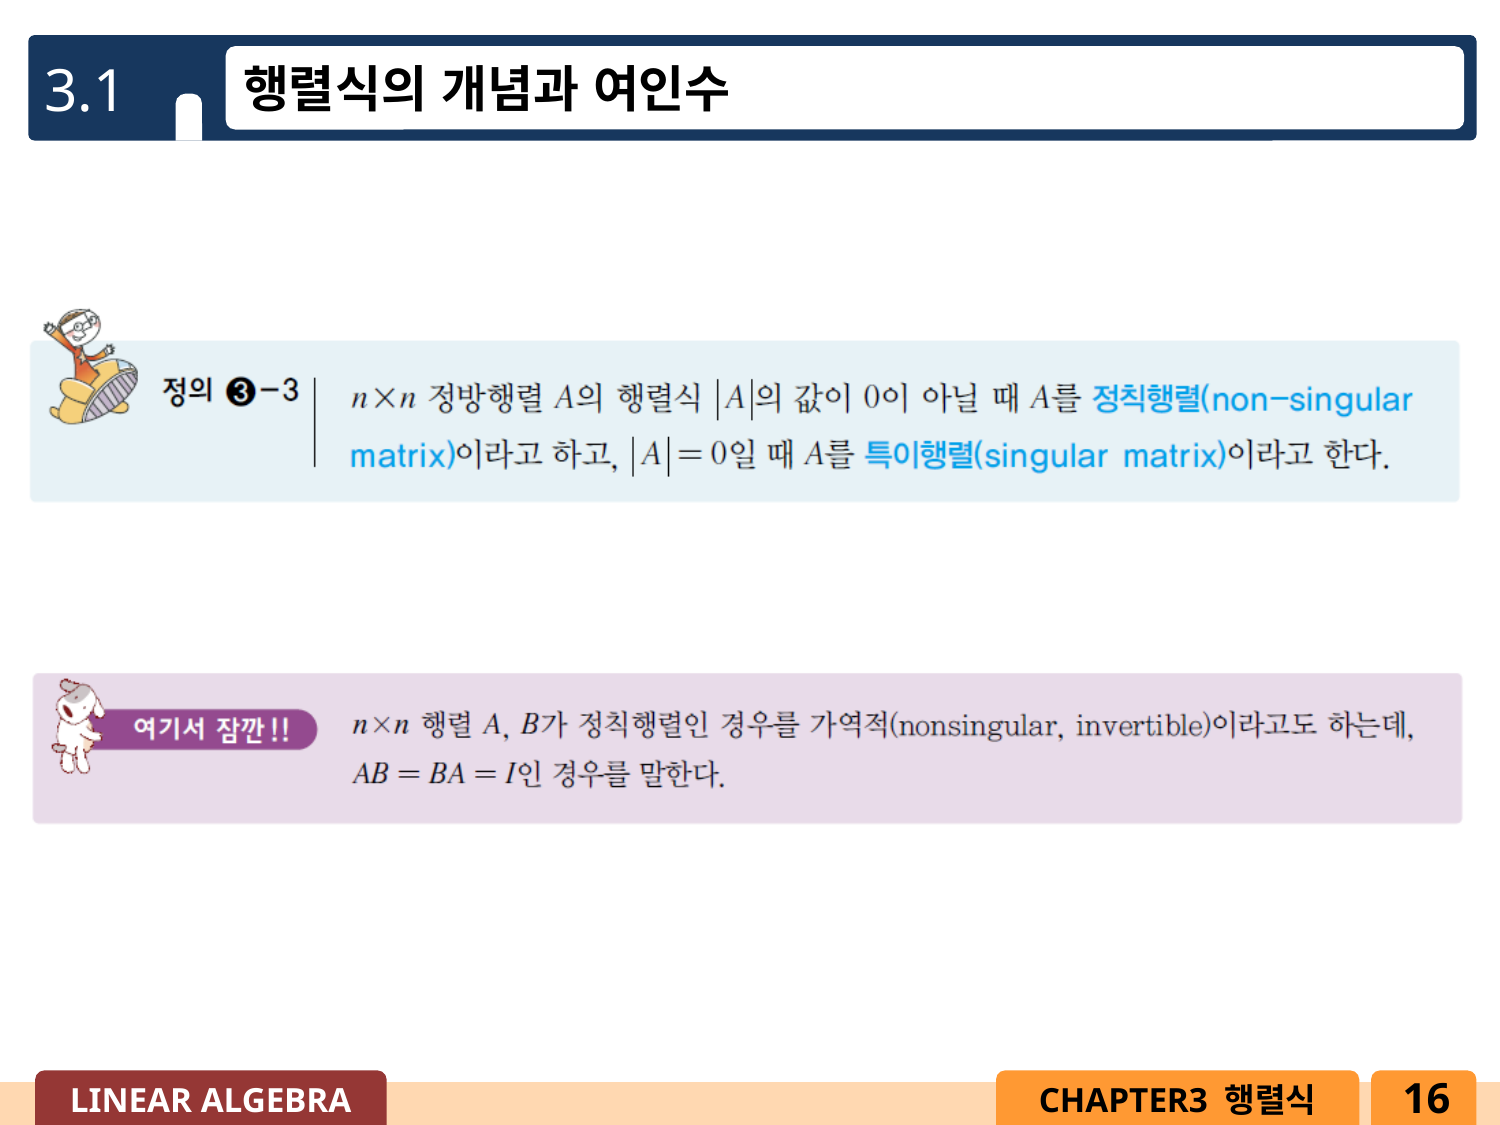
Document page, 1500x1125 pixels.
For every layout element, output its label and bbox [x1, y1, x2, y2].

picture [0, 290, 1500, 529]
picture [0, 650, 1500, 852]
text_box [28, 34, 1477, 141]
text_box [0, 1070, 1500, 1125]
